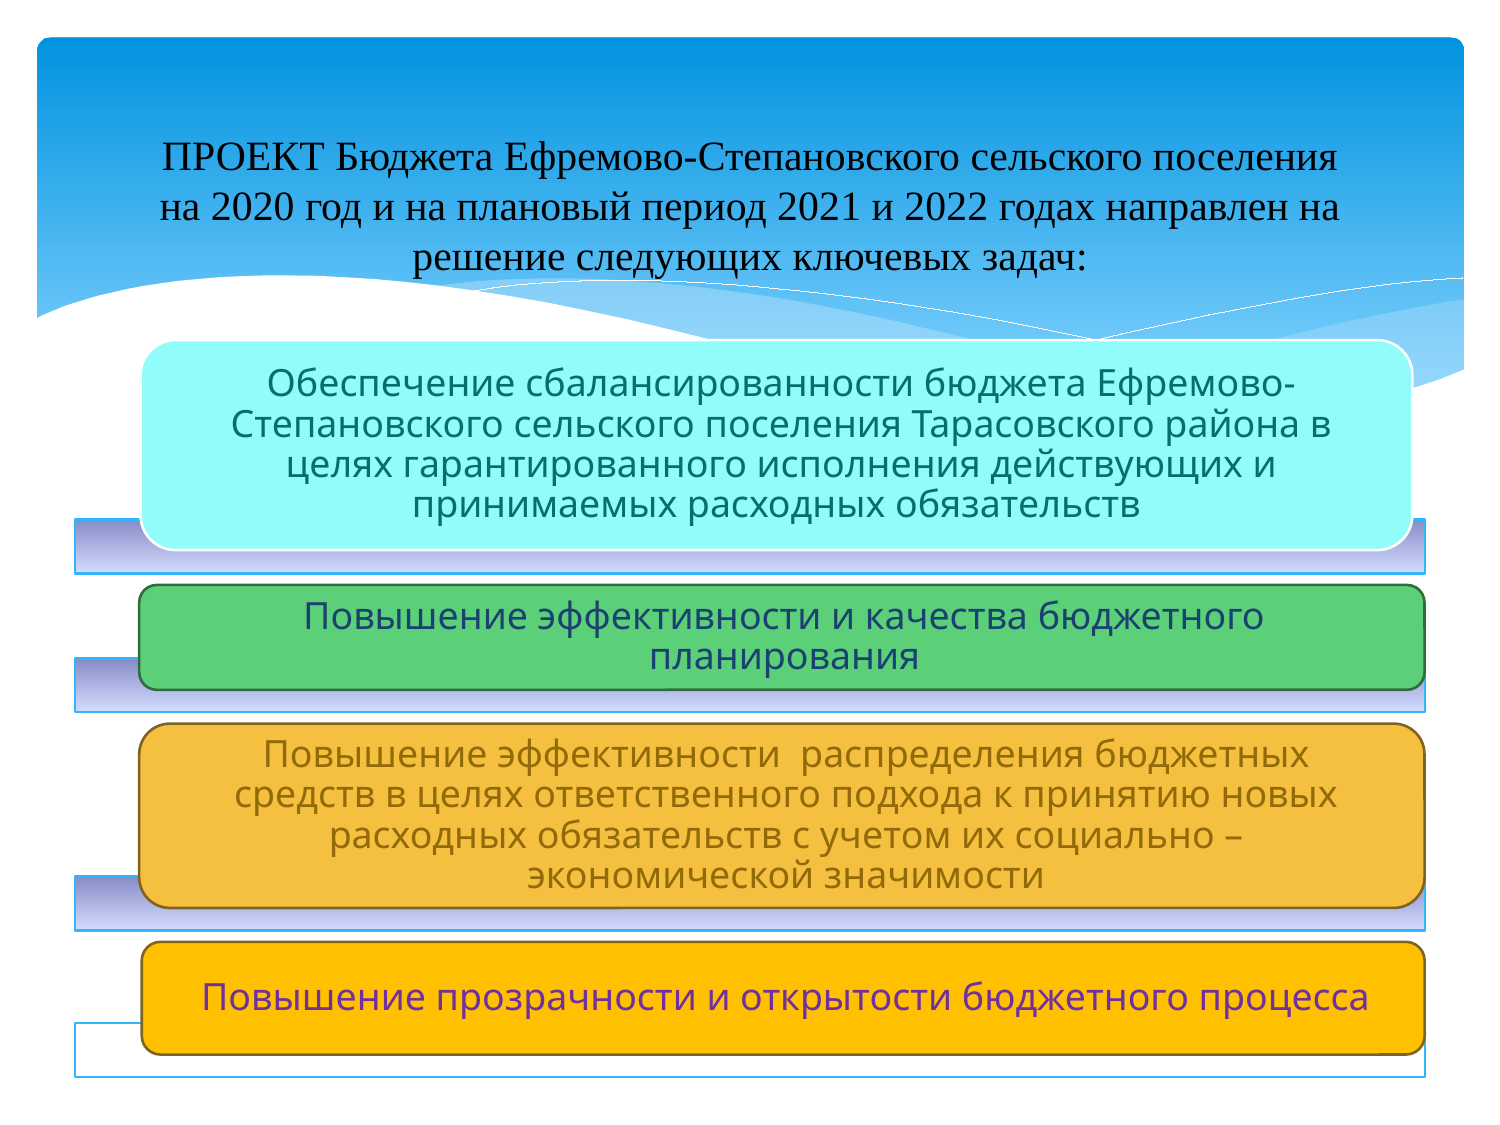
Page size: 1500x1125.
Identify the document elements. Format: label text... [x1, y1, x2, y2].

title ПРОЕКТ Бюджета Ефремово-Степановского сельского поселения на 2020 год и на плановый период 2021 и 2022 годах направлен на решение следующих ключевых задач: [75, 117, 1425, 338]
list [74, 339, 1426, 1079]
